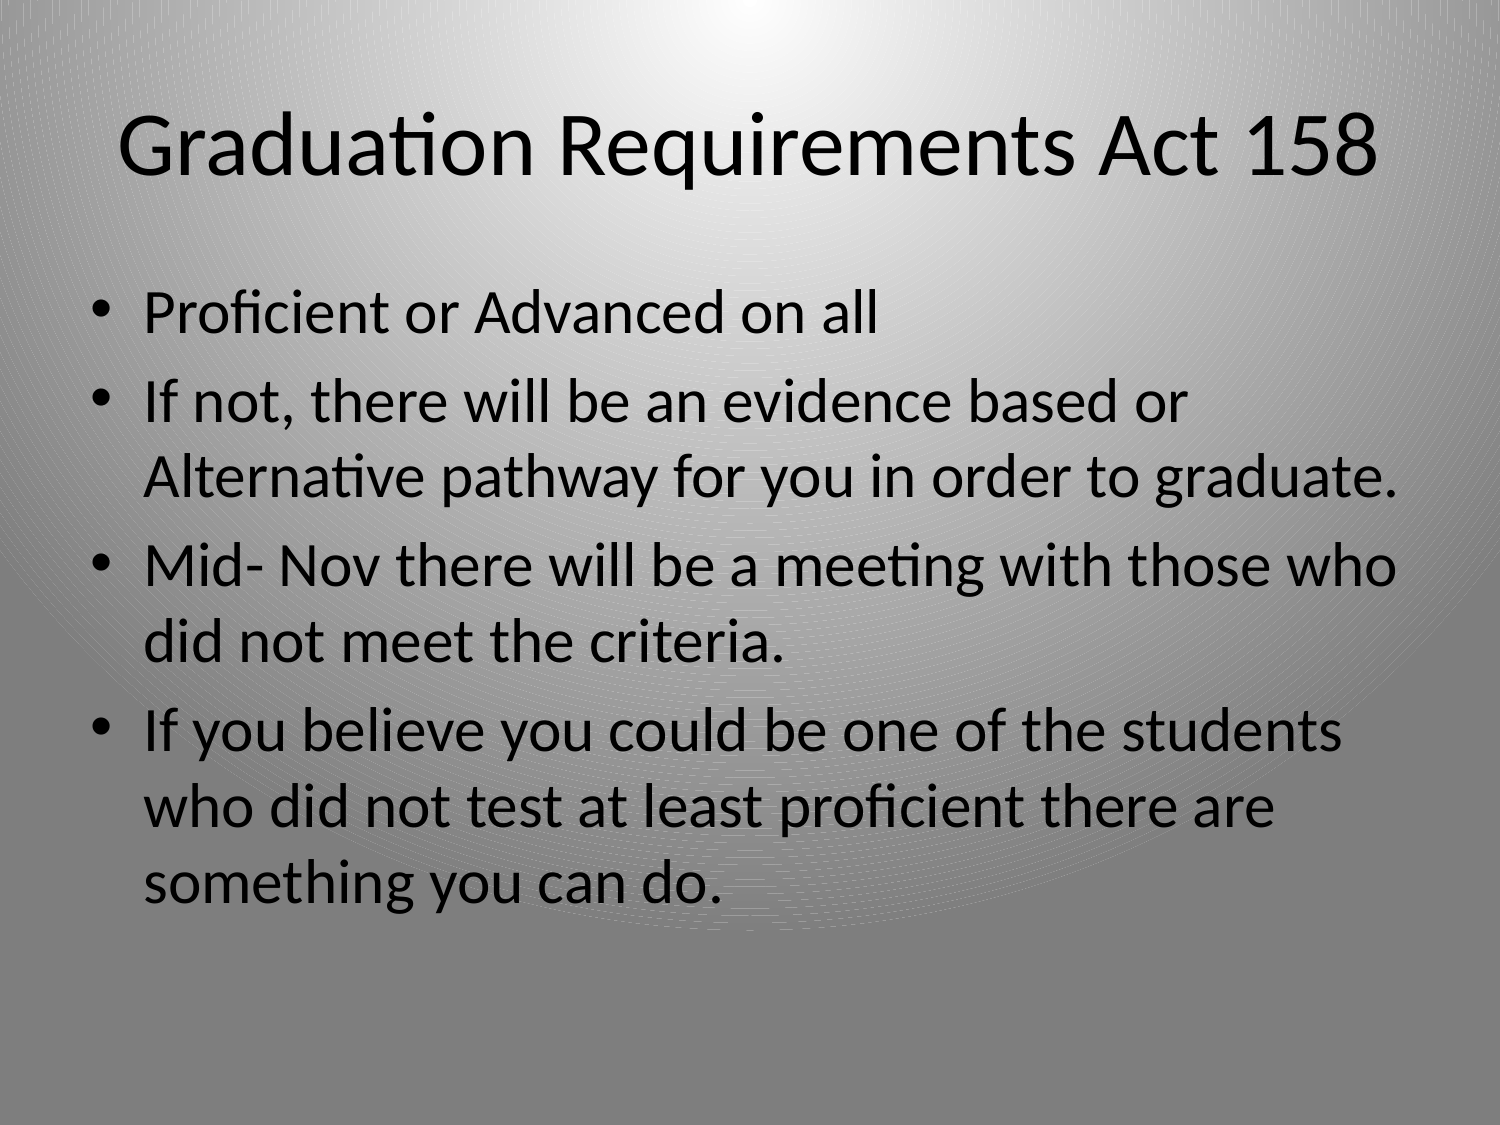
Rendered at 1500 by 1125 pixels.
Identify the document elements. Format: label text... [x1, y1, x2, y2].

title Graduation Requirements Act 158 [75, 45, 1425, 233]
list Proficient or Advanced on all If not, there will be an evidence based or Alternative pathway for you in order to graduate. Mid- Nov there will be a meeting with those who did not meet the criteria. If you believe you could be one of the students who did not test at least proficient there are something you can do. [75, 262, 1425, 1005]
